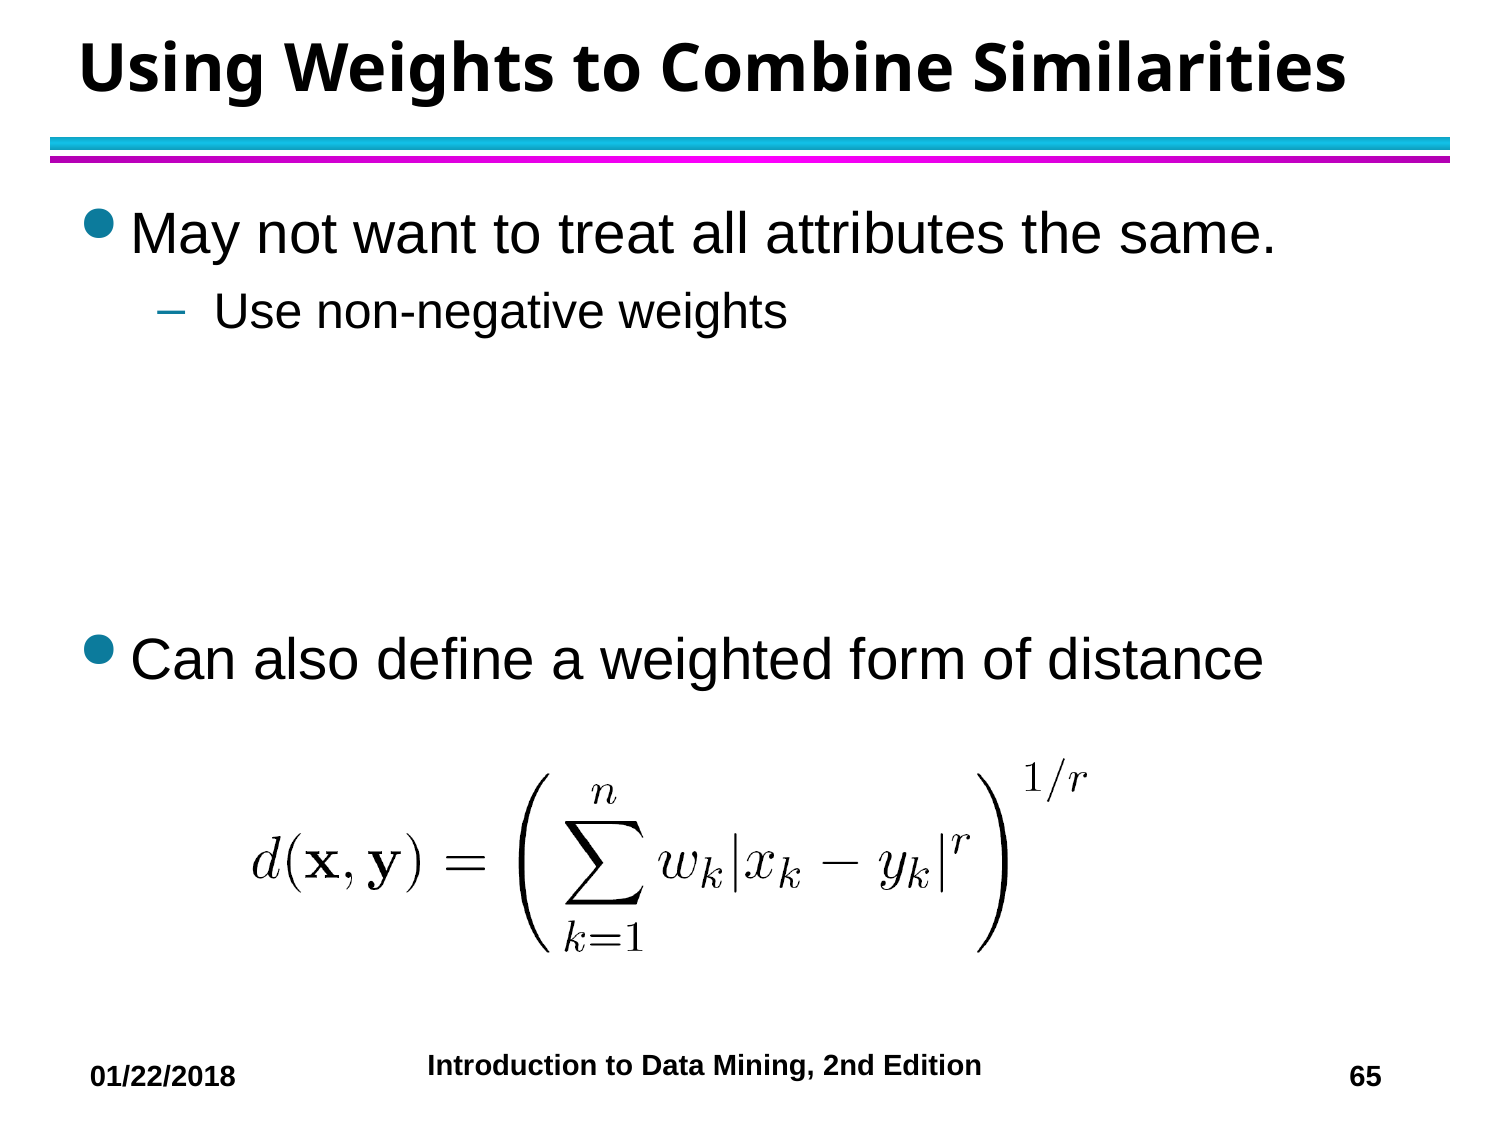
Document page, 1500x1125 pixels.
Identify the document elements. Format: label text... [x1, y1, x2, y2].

title Using Weights to Combine Similarities [62, 24, 1421, 113]
picture [249, 749, 1091, 975]
